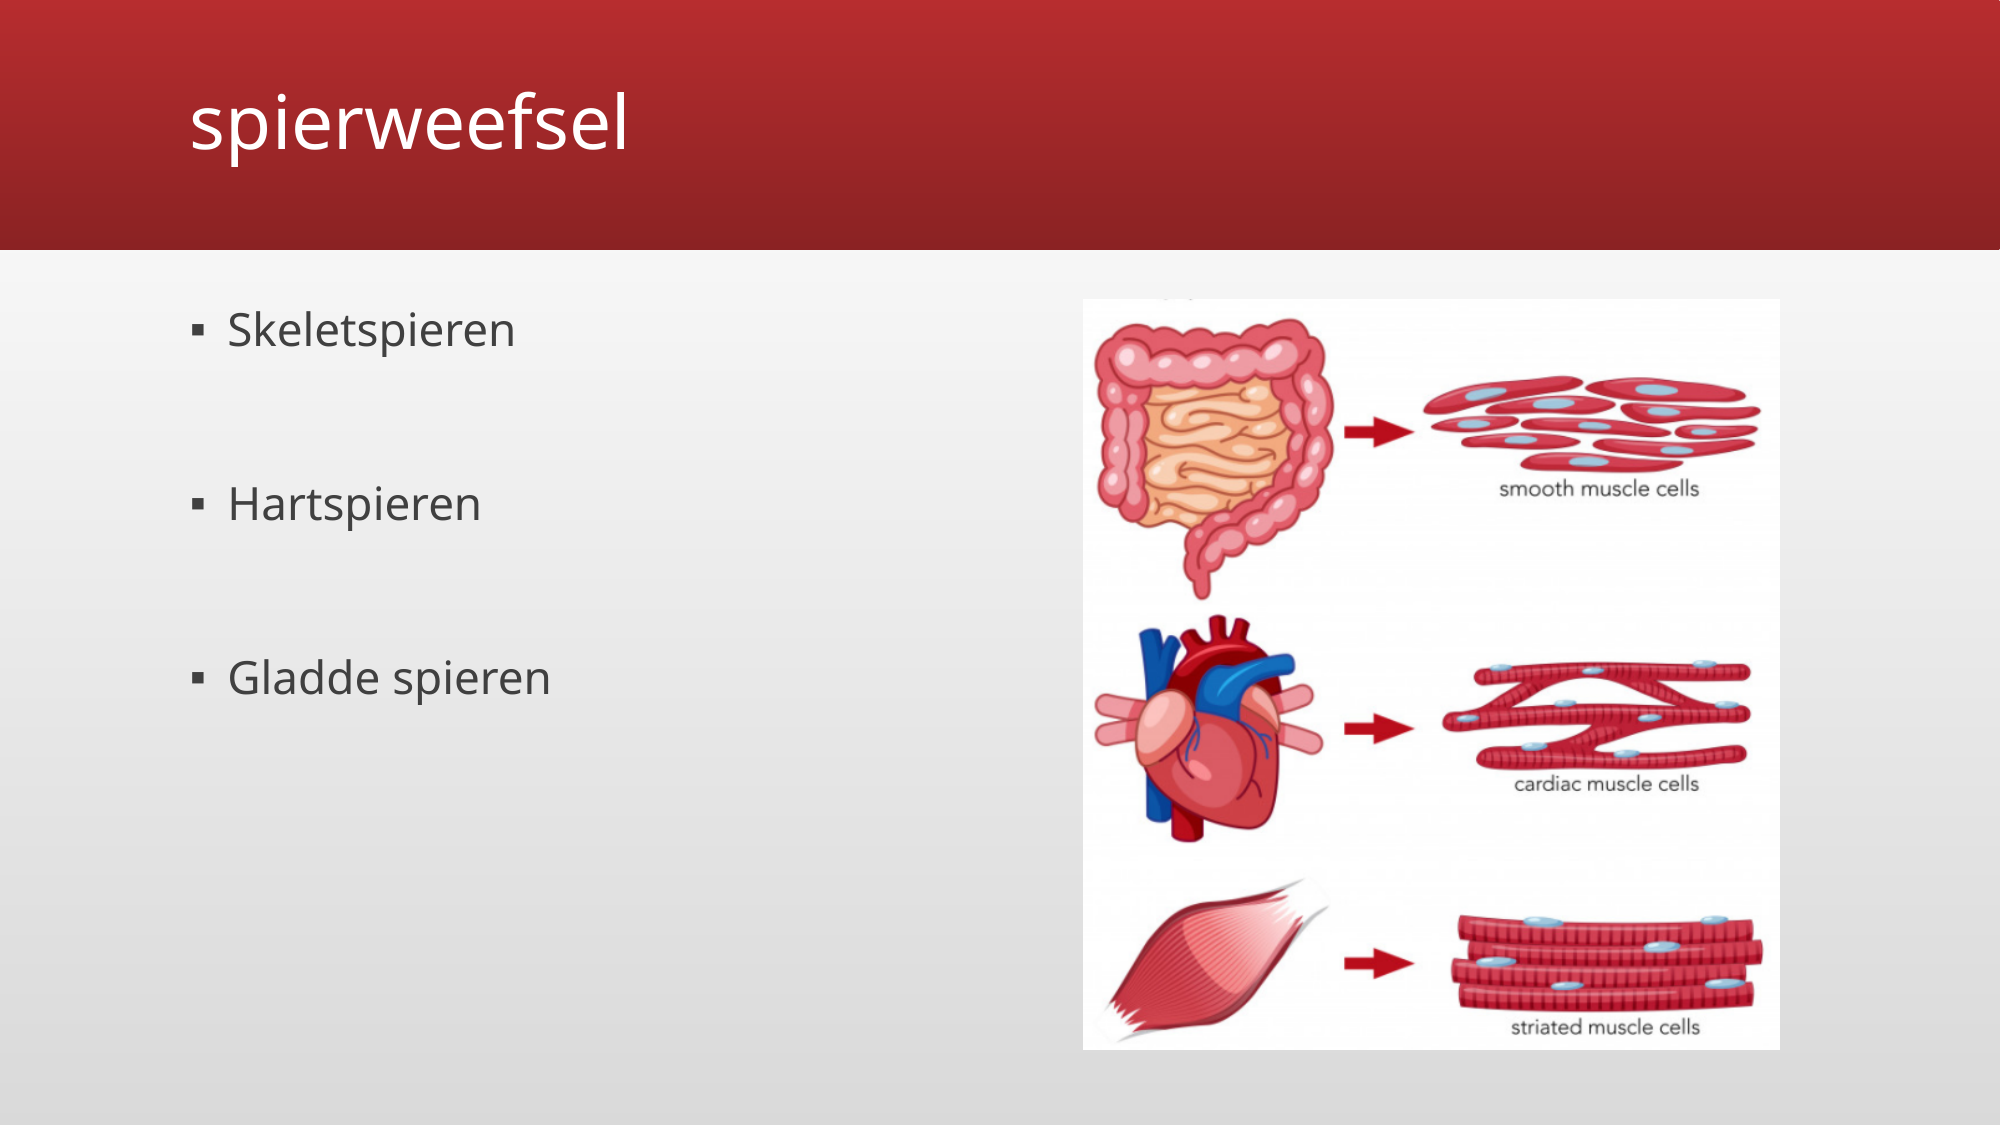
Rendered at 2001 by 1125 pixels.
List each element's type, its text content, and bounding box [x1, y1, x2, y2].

title spierweefsel [174, 16, 1825, 234]
picture [1083, 299, 1780, 1050]
list Skeletspieren Hartspieren Gladde spieren [174, 299, 963, 1050]
